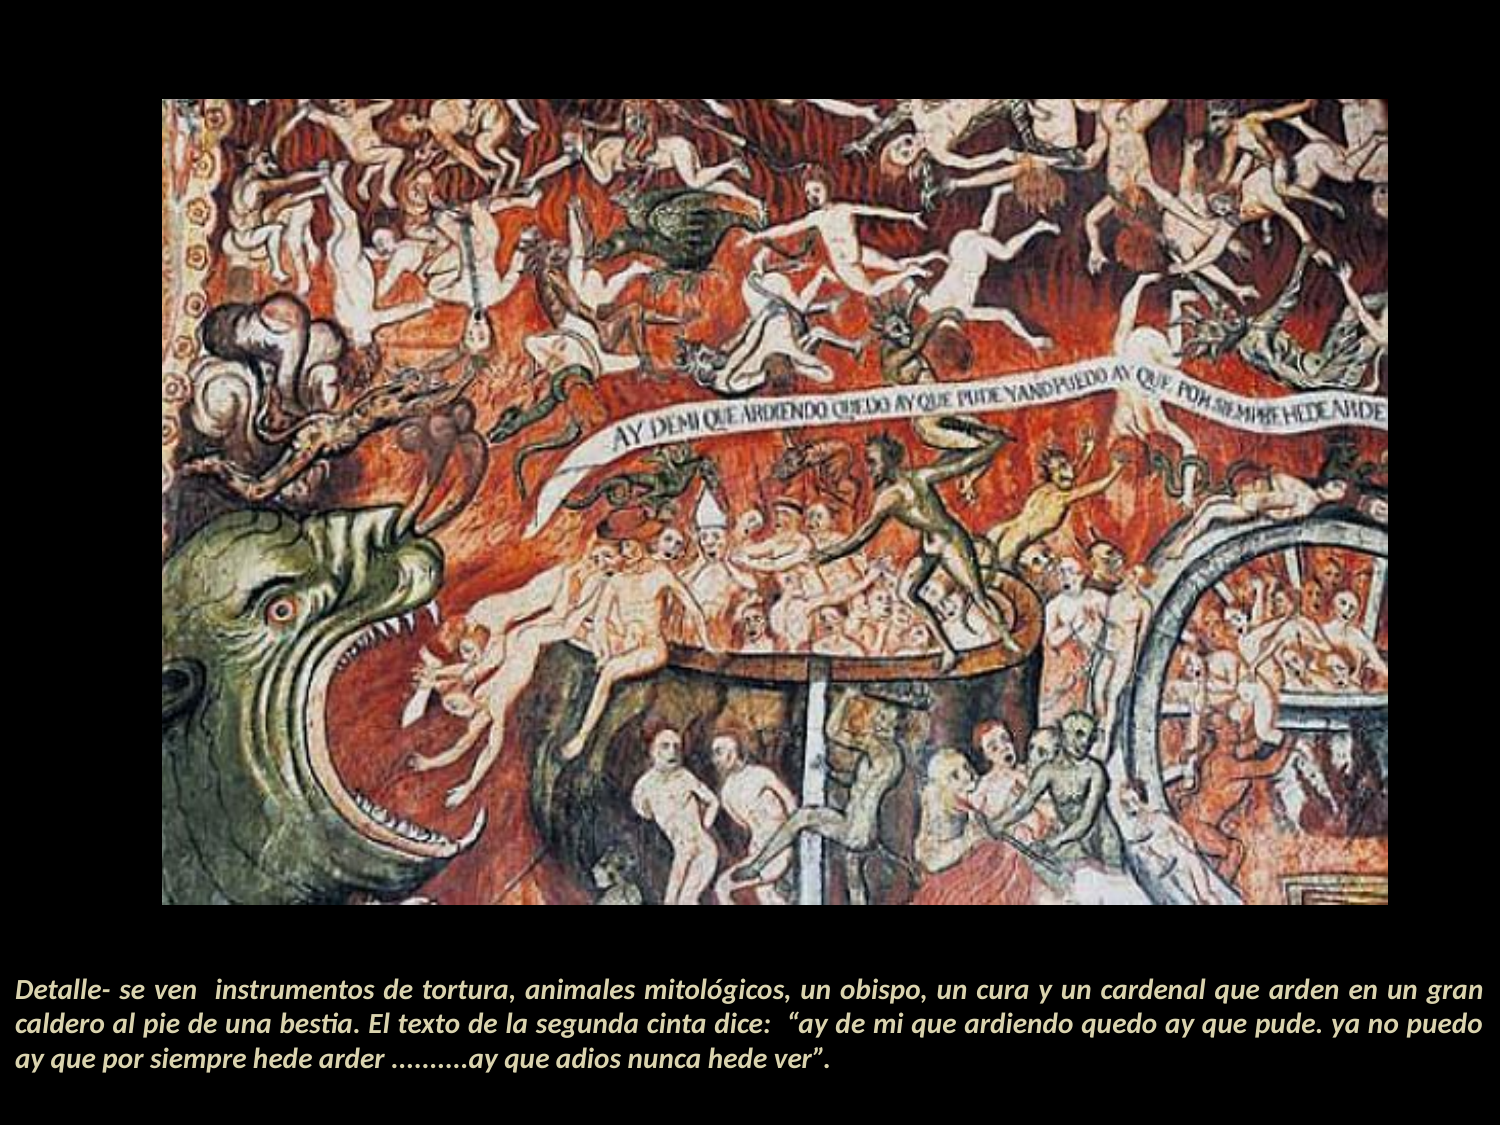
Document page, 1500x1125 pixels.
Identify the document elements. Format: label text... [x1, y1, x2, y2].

picture [162, 99, 1388, 905]
text_box Detalle- se ven instrumentos de tortura, animales mitológicos, un obispo, un cura y un cardenal que arden en un gran caldero al pie de una bestia. El texto de la segunda cinta dice: “ay de mi que ardiendo quedo ay que pude. ya no puedo ay que por siempre hede arder ..........ay que adios nunca hede ver”. [0, 962, 1500, 1083]
